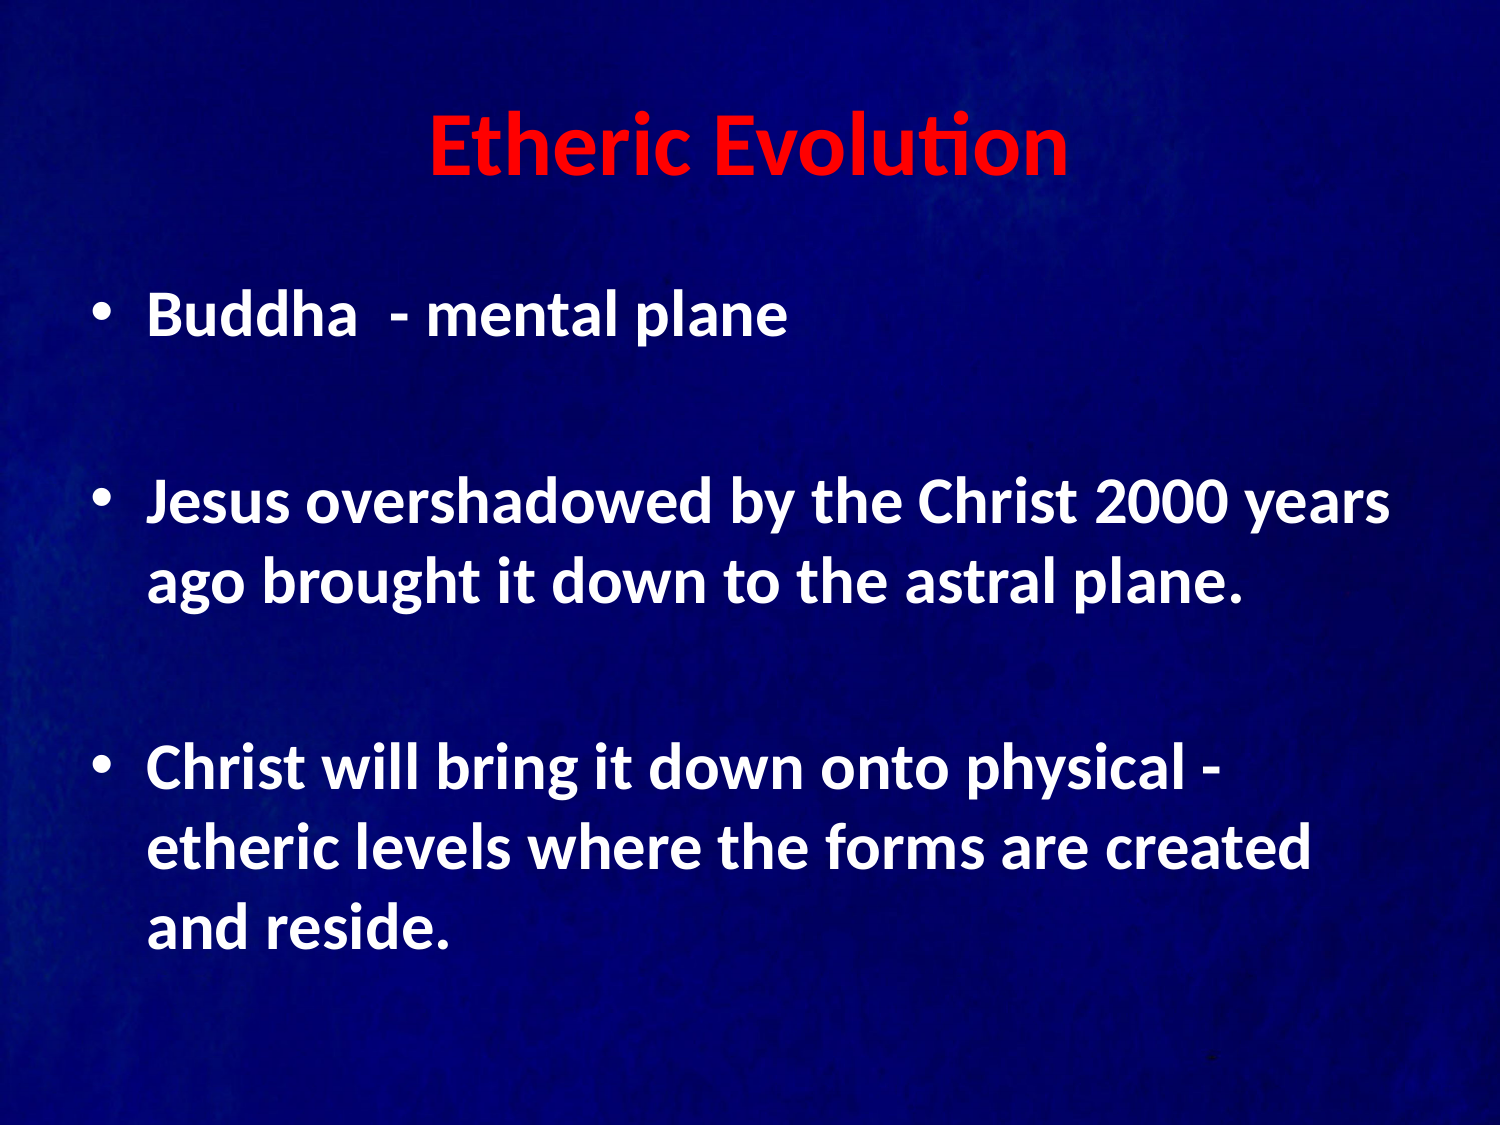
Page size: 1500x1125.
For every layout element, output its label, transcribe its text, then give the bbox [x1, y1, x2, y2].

picture [0, 0, 1500, 1125]
title Etheric Evolution [75, 45, 1425, 233]
list Buddha - mental plane Jesus overshadowed by the Christ 2000 years ago brought it down to the astral plane. Christ will bring it down onto physical - etheric levels where the forms are created and reside. [75, 262, 1425, 1005]
